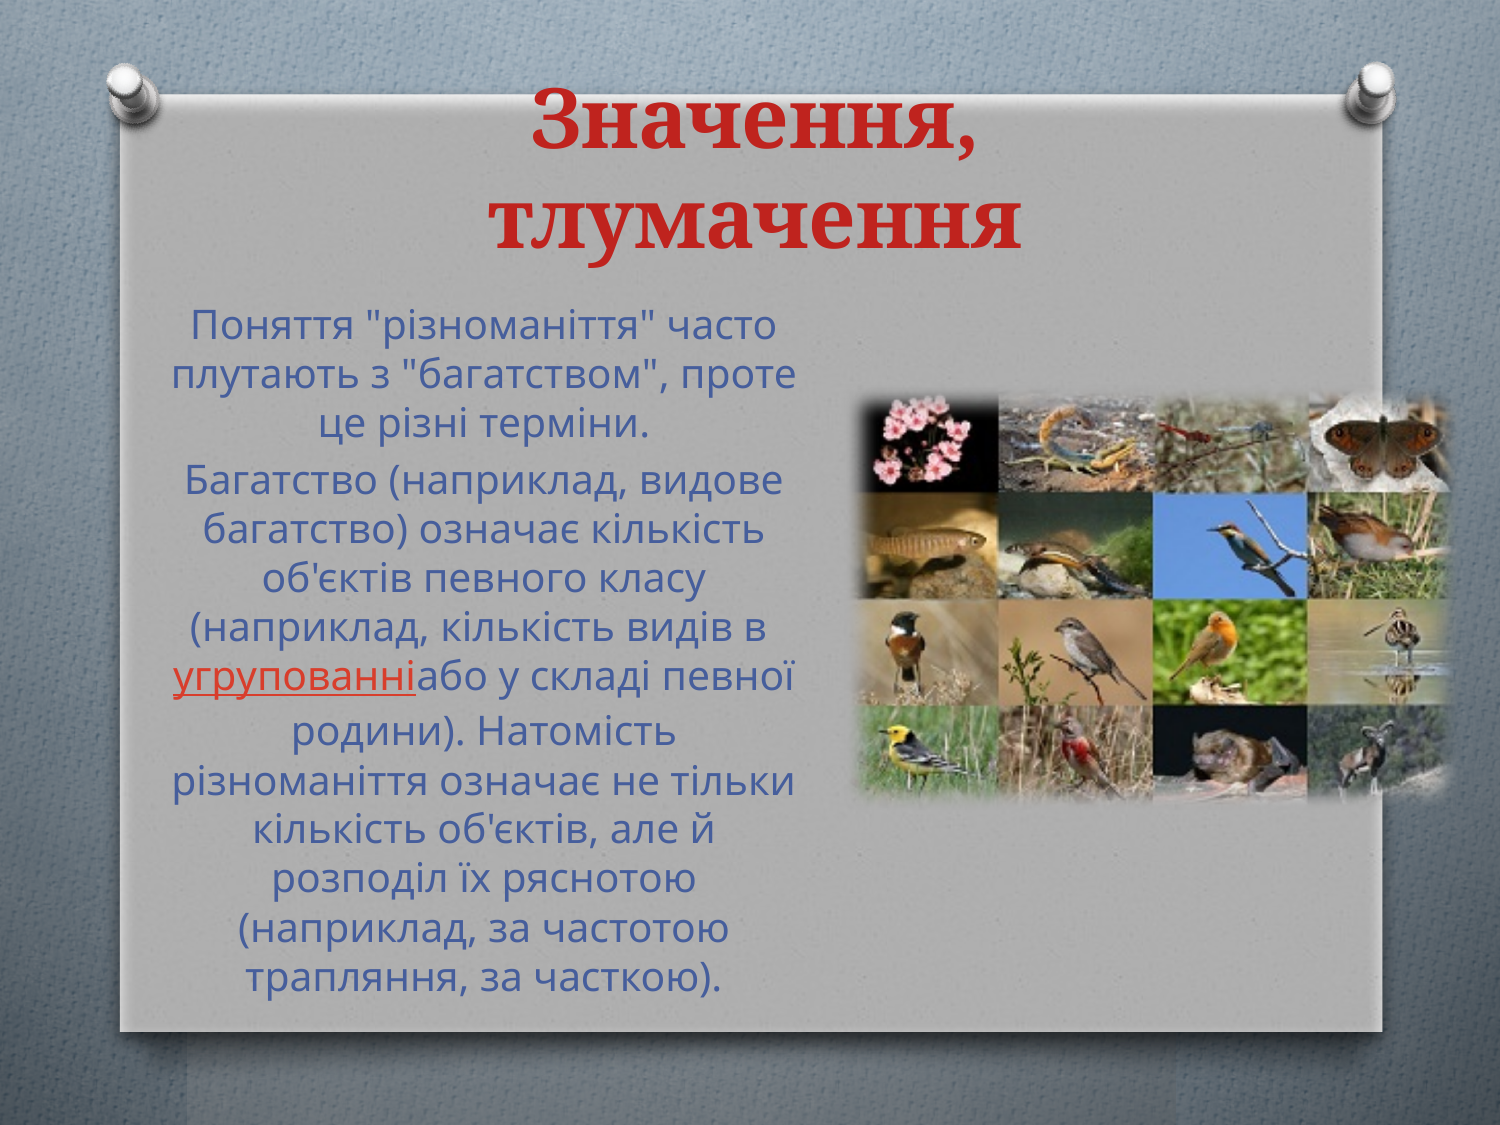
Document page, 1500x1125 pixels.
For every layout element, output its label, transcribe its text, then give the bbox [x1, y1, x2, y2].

picture [844, 385, 1461, 811]
picture [75, 29, 198, 153]
title Значення, тлумачення [242, 149, 1268, 373]
picture [1317, 35, 1439, 156]
list Поняття "різноманіття" часто плутають з "багатством", проте це різні терміни. Багатство (наприклад, видове багатство) означає кількість об'єктів певного класу (наприклад, кількість видів в угрупованніабо у складі певної родини). Натомість різноманіття означає не тільки кількість об'єктів, але й розподіл їх ряснотою (наприклад, за частотою трапляння, за часткою). [147, 290, 821, 1012]
